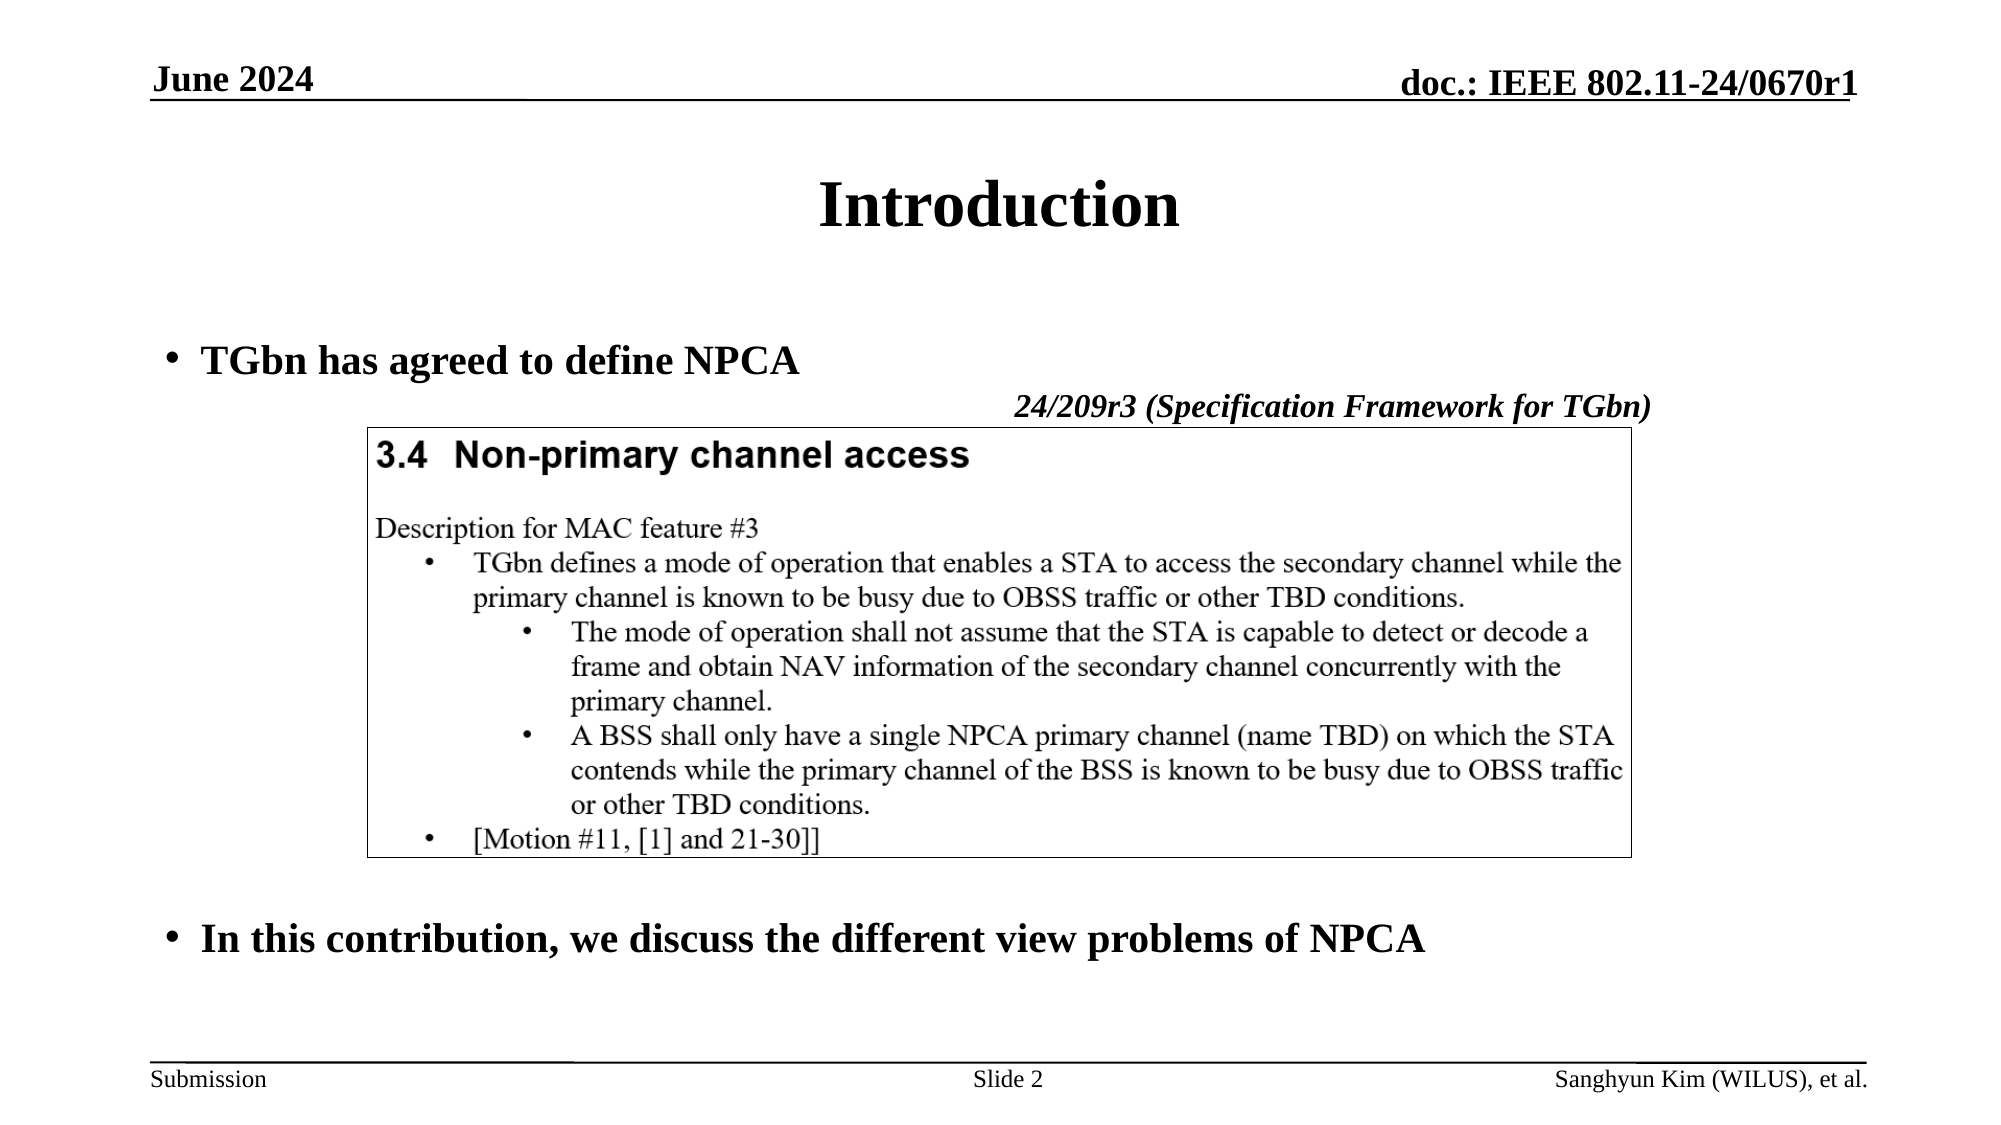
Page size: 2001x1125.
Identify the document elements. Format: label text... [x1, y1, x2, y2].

text_box 24/209r3 (Specification Framework for TGbn) [999, 376, 1697, 432]
picture [367, 427, 1632, 858]
list TGbn has agreed to define NPCA In this contribution, we discuss the different view problems of NPCA [149, 324, 1850, 1000]
slide_number Slide 2 [950, 1061, 1067, 1123]
title Introduction [149, 112, 1850, 288]
footer Sanghyun Kim (WILUS), et al. [1171, 1061, 1869, 1093]
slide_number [152, 54, 563, 100]
